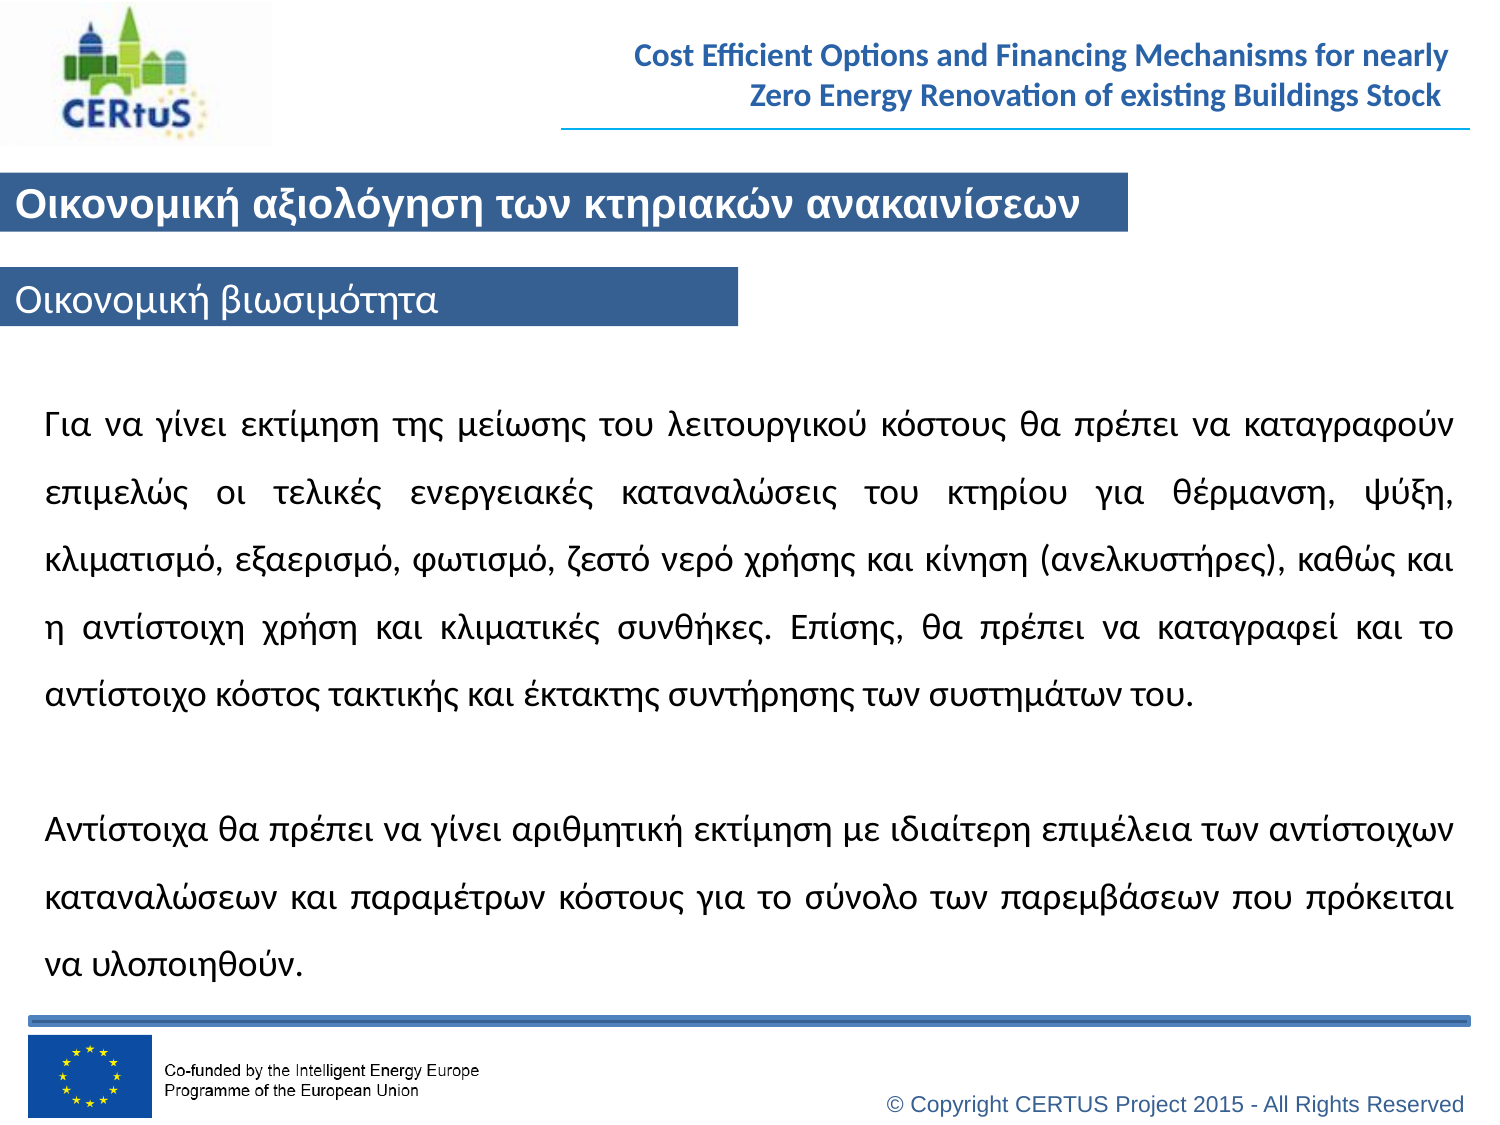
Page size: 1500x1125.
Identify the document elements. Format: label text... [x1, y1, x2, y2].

text_box Για να γίνει εκτίμηση της μείωσης του λειτουργικού κόστους θα πρέπει να καταγραφούν επιμελώς οι τελικές ενεργειακές καταναλώσεις του κτηρίου για θέρμανση, ψύξη, κλιματισμό, εξαερισμό, φωτισμό, ζεστό νερό χρήσης και κίνηση (ανελκυστήρες), καθώς και η αντίστοιχη χρήση και κλιματικές συνθήκες. Επίσης, θα πρέπει να καταγραφεί και το αντίστοιχο κόστος τακτικής και έκτακτης συντήρησης των συστημάτων του. Αντίστοιχα θα πρέπει να γίνει αριθμητική εκτίμηση με ιδιαίτερη επιμέλεια των αντίστοιχων καταναλώσεων και παραμέτρων κόστους για το σύνολο των παρεμβάσεων που πρόκειται να υλοποιηθούν. [29, 369, 1471, 992]
picture [21, 1026, 495, 1125]
text_box © Copyright CERTUS Project 2015 - All Rights Reserved [844, 1082, 1480, 1125]
text_box [28, 1015, 1471, 1027]
text_box Οικονομική βιωσιμότητα [0, 265, 740, 328]
text_box Οικονομική αξιολόγηση των κτηριακών ανακαινίσεων [0, 171, 1130, 234]
picture [0, 2, 273, 147]
text_box Cost Efficient Options and Financing Mechanisms for nearly Zero Energy Renovation of existing Buildings Stock [567, 25, 1465, 121]
